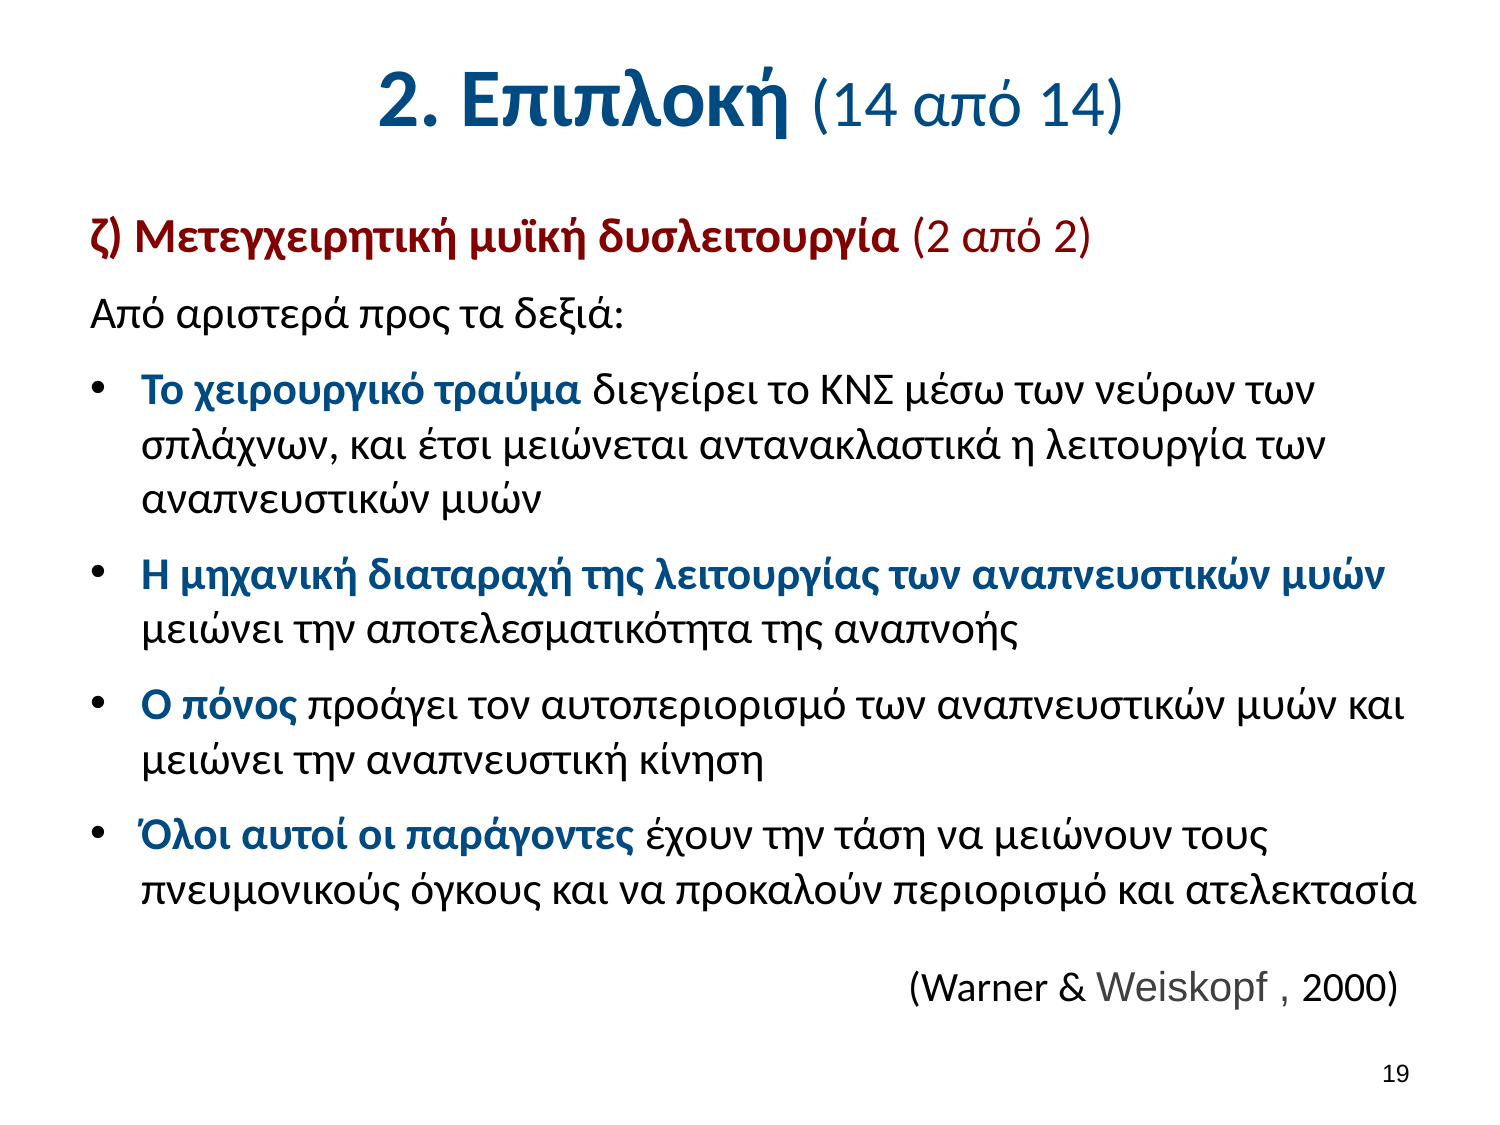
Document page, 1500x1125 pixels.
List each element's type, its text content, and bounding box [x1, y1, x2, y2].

text_box (Warner & Weiskopf , 2000) [893, 952, 1415, 1018]
list ζ) Μετεγχειρητική μυϊκή δυσλειτουργία (2 από 2) Από αριστερά προς τα δεξιά: Το χειρουργικό τραύμα διεγείρει το ΚΝΣ μέσω των νεύρων των σπλάχνων, και έτσι μειώνεται αντανακλαστικά η λειτουργία των αναπνευστικών μυών Η μηχανική διαταραχή της λειτουργίας των αναπνευστικών μυών μειώνει την αποτελεσματικότητα της αναπνοής Ο πόνος προάγει τον αυτοπεριορισμό των αναπνευστικών μυών και μειώνει την αναπνευστική κίνηση Όλοι αυτοί οι παράγοντες έχουν την τάση να μειώνουν τους πνευμονικούς όγκους και να προκαλούν περιορισμό και ατελεκτασία [75, 196, 1447, 988]
slide_number 18 [1074, 1042, 1425, 1103]
title 2. Επιπλοκή (14 από 14) [76, 19, 1427, 169]
